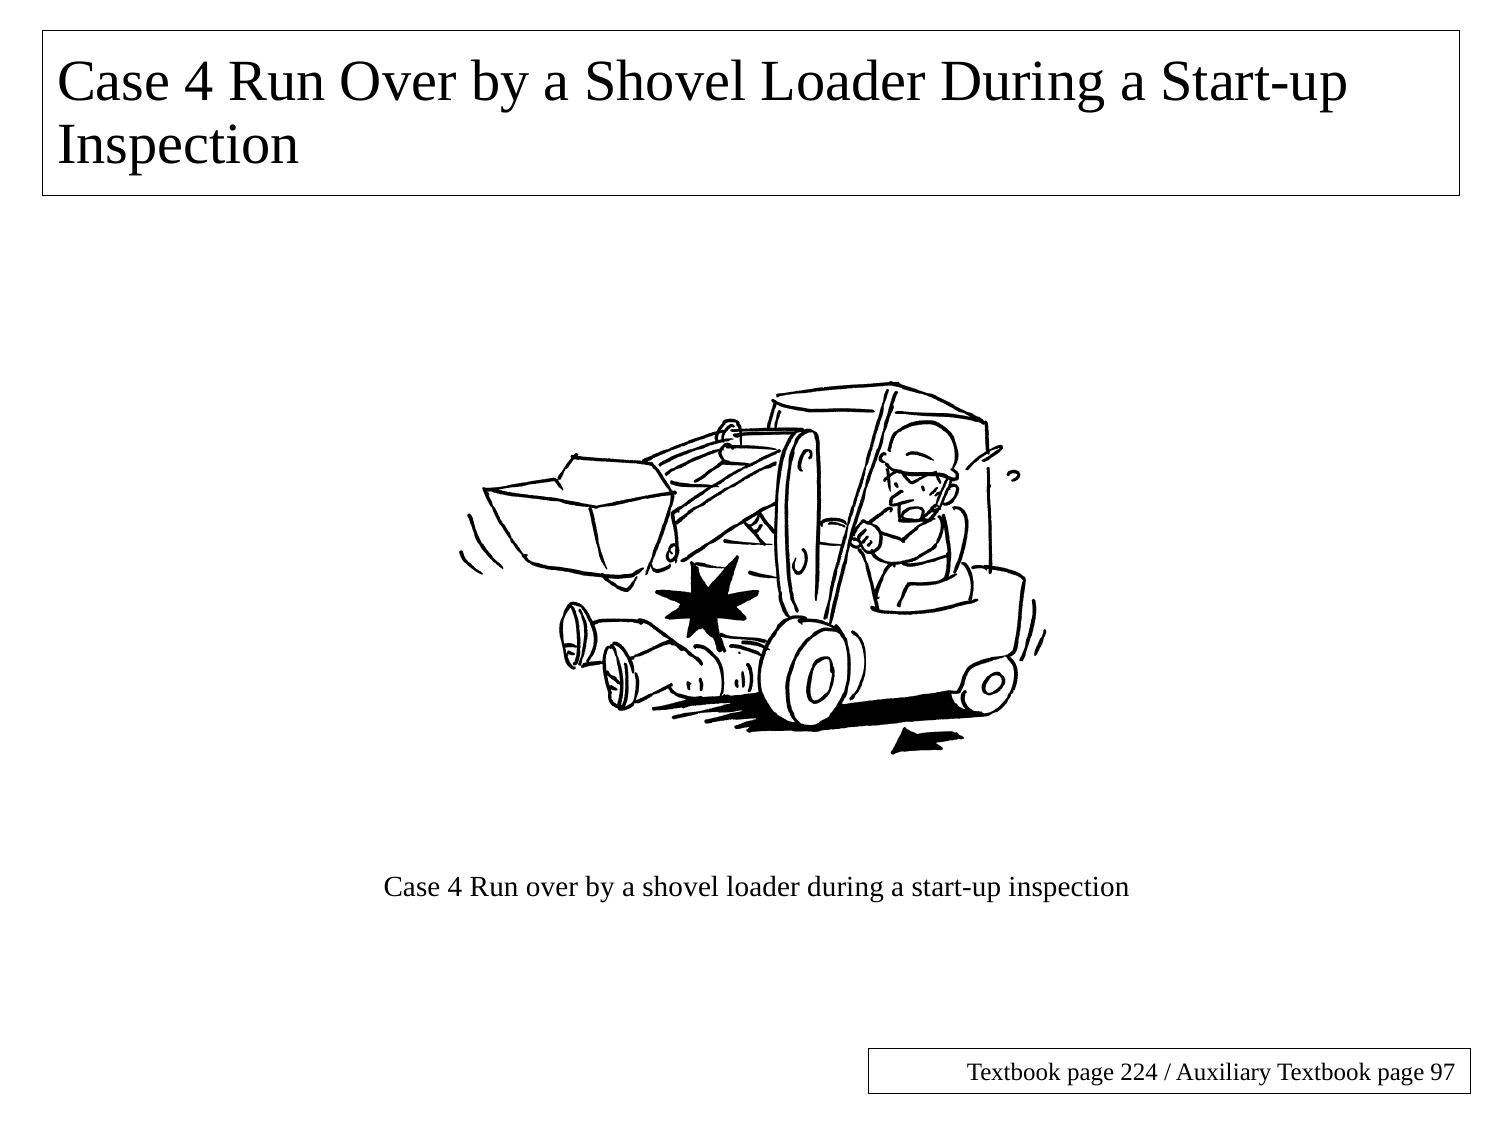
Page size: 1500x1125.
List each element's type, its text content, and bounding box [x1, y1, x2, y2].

title Case 4 Run Over by a Shovel Loader During a Start-up Inspection [42, 30, 1460, 196]
text_box Textbook page 224 / Auxiliary Textbook page 97 [868, 1048, 1471, 1094]
text_box Case 4 Run over by a shovel loader during a start-up inspection [311, 863, 1203, 910]
picture [439, 356, 1061, 769]
